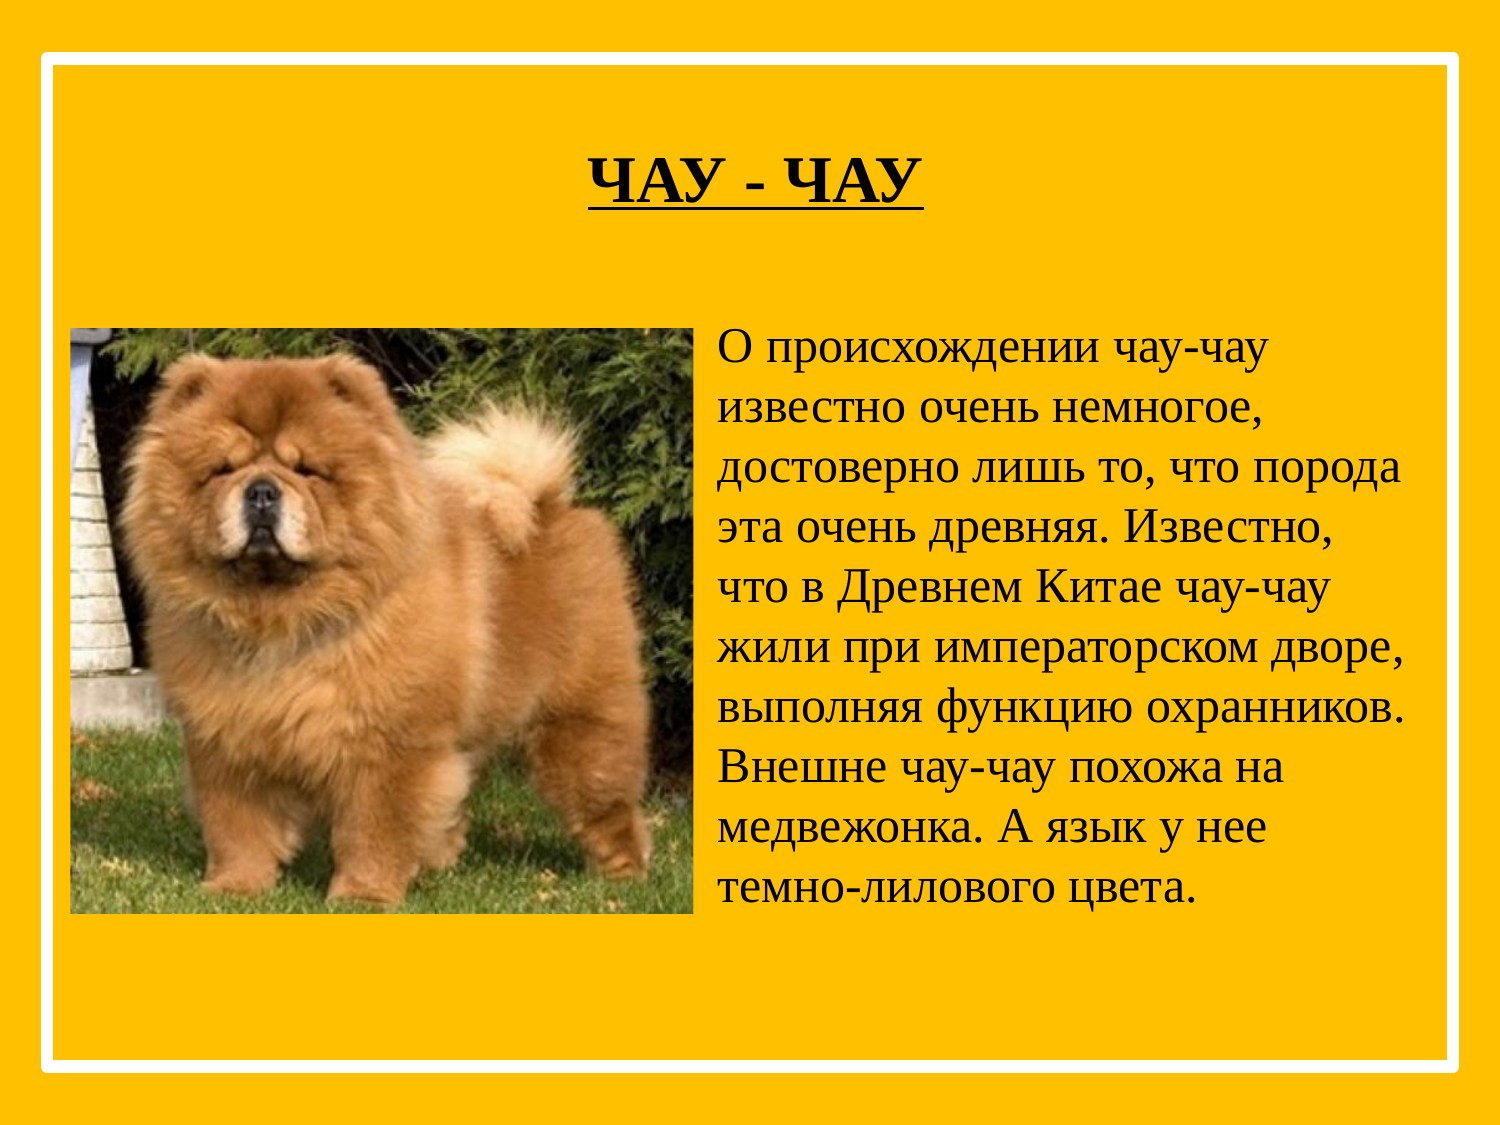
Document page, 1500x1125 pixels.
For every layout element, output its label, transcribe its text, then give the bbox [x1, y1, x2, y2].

picture [69, 327, 694, 915]
text_box ЧАУ - ЧАУ [292, 128, 1219, 224]
text_box [45, 57, 1455, 1068]
text_box О происхождении чау-чау известно очень немногое, достоверно лишь то, что порода эта очень древняя. Известно, что в Древнем Китае чау-чау жили при императорском дворе, выполняя функцию охранников. Внешне чау-чау похожа на медвежонка. А язык у нее темно-лилового цвета. [703, 304, 1430, 920]
